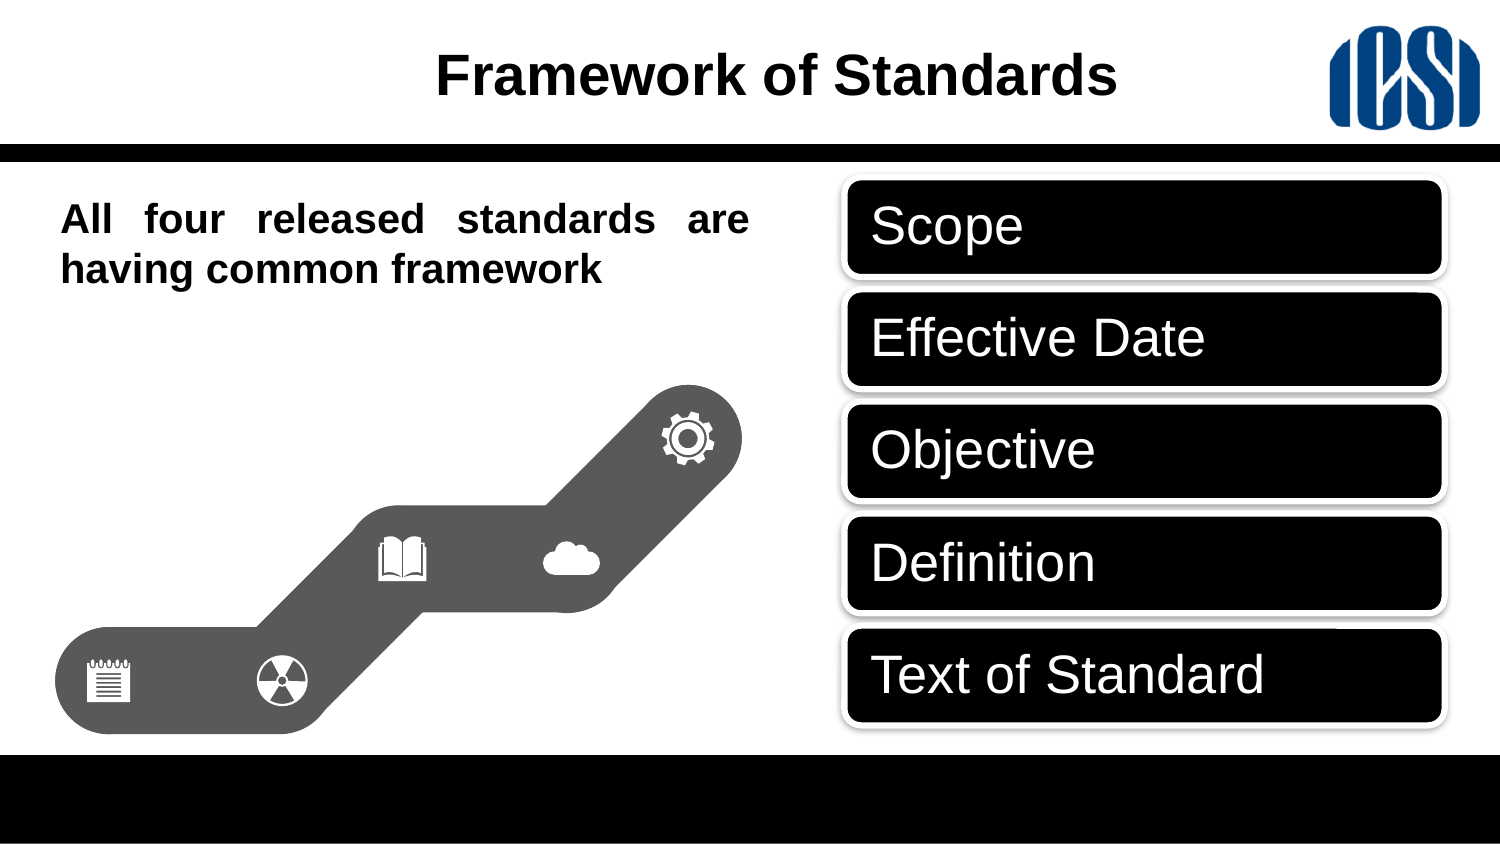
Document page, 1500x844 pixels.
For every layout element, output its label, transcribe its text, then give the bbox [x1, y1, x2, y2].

text_box All four released standards are having common framework [45, 183, 766, 398]
picture [1312, 0, 1500, 160]
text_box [54, 362, 765, 757]
title Framework of Standards [55, 0, 1307, 146]
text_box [844, 168, 1445, 735]
